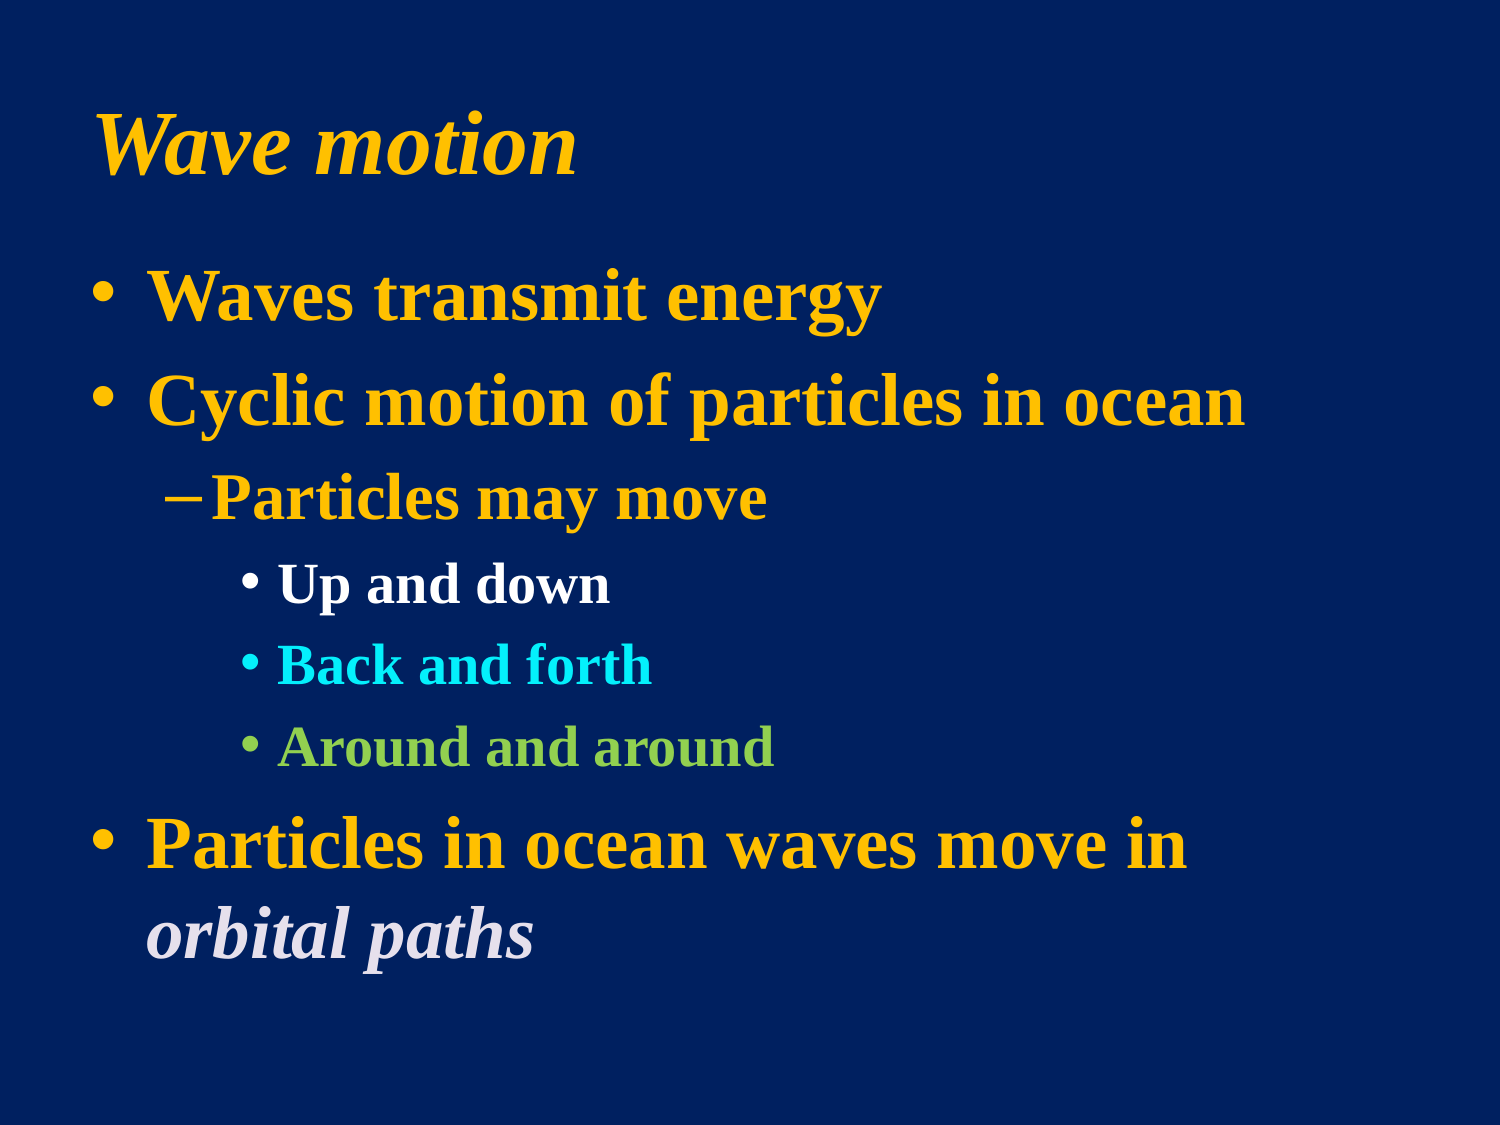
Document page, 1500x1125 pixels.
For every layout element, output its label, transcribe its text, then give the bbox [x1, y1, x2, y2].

list Waves transmit energy Cyclic motion of particles in ocean Particles may move Up and down Back and forth Around and around Particles in ocean waves move in orbital paths [75, 237, 1425, 1063]
title Wave motion [75, 62, 1425, 213]
